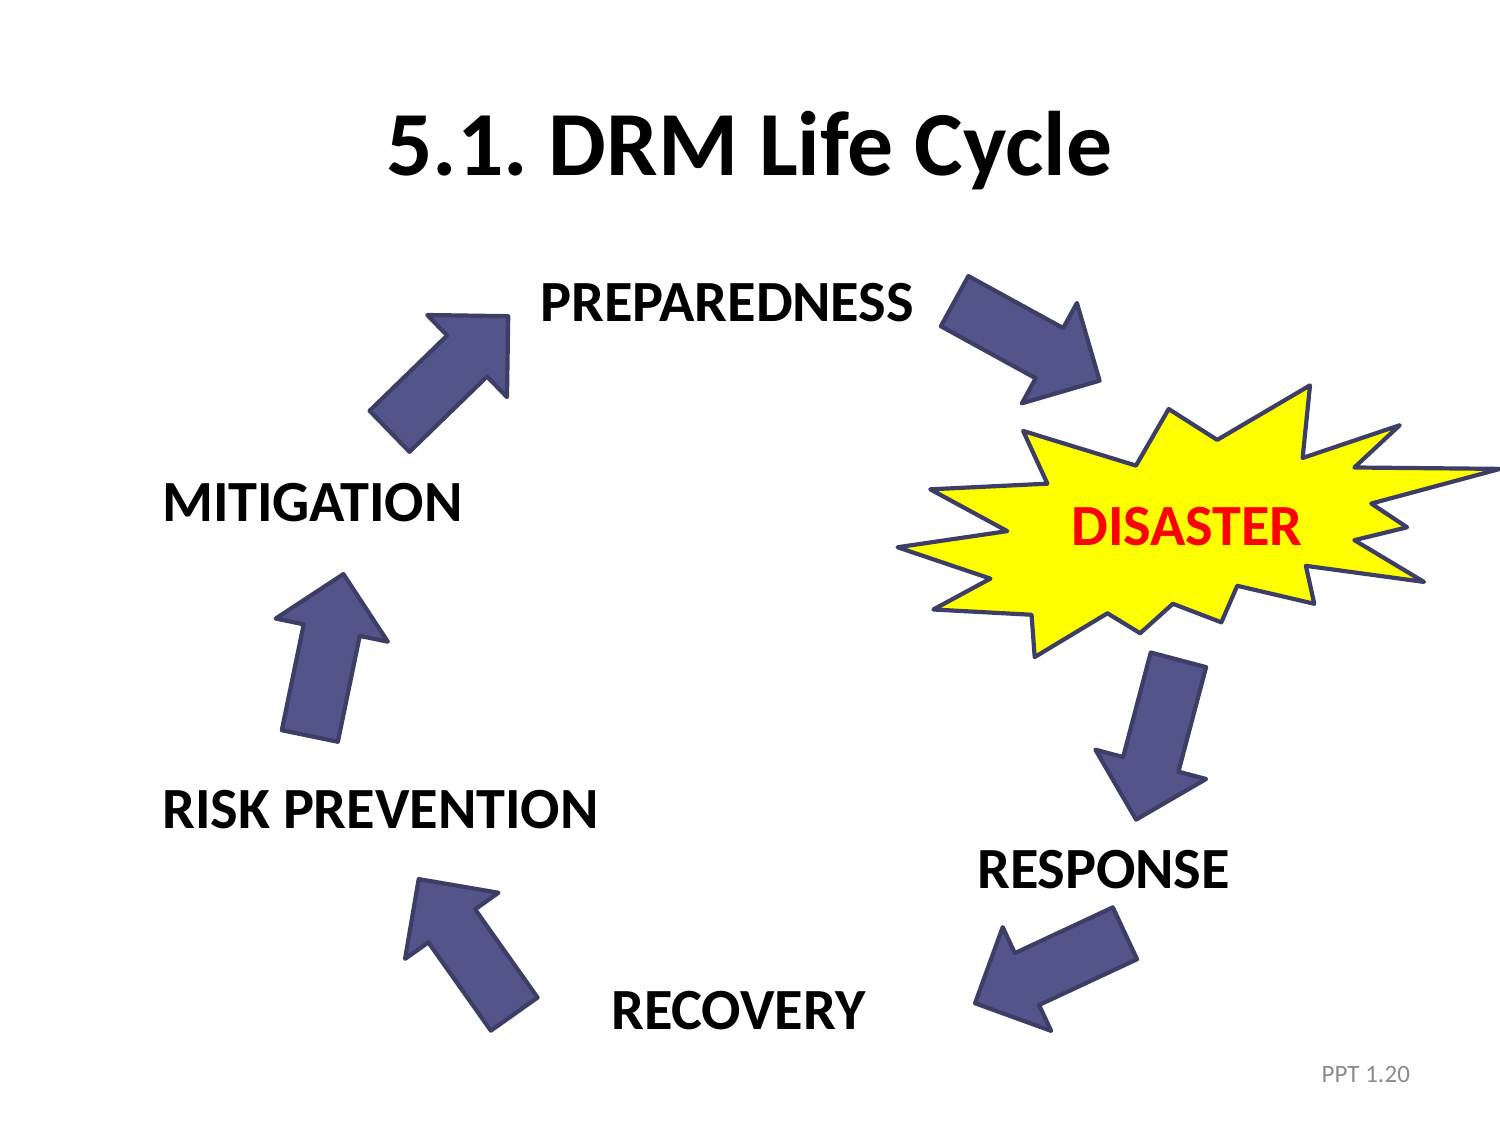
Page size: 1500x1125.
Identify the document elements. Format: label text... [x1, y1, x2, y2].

text_box [367, 312, 511, 454]
text_box RECOVERY [596, 964, 951, 1049]
text_box [402, 877, 540, 1033]
text_box MITIGATION [147, 456, 632, 541]
text_box [895, 383, 1500, 659]
text_box [973, 908, 1140, 1033]
text_box [273, 572, 390, 744]
text_box RISK PREVENTION [147, 763, 680, 848]
text_box [1093, 650, 1209, 822]
text_box PREPAREDNESS [525, 255, 999, 341]
text_box RESPONSE [962, 822, 1341, 908]
slide_number PPT 1.20 [1074, 1042, 1425, 1103]
text_box [938, 274, 1102, 406]
title 5.1. DRM Life Cycle [75, 45, 1425, 233]
text_box DISASTER [1033, 479, 1341, 565]
